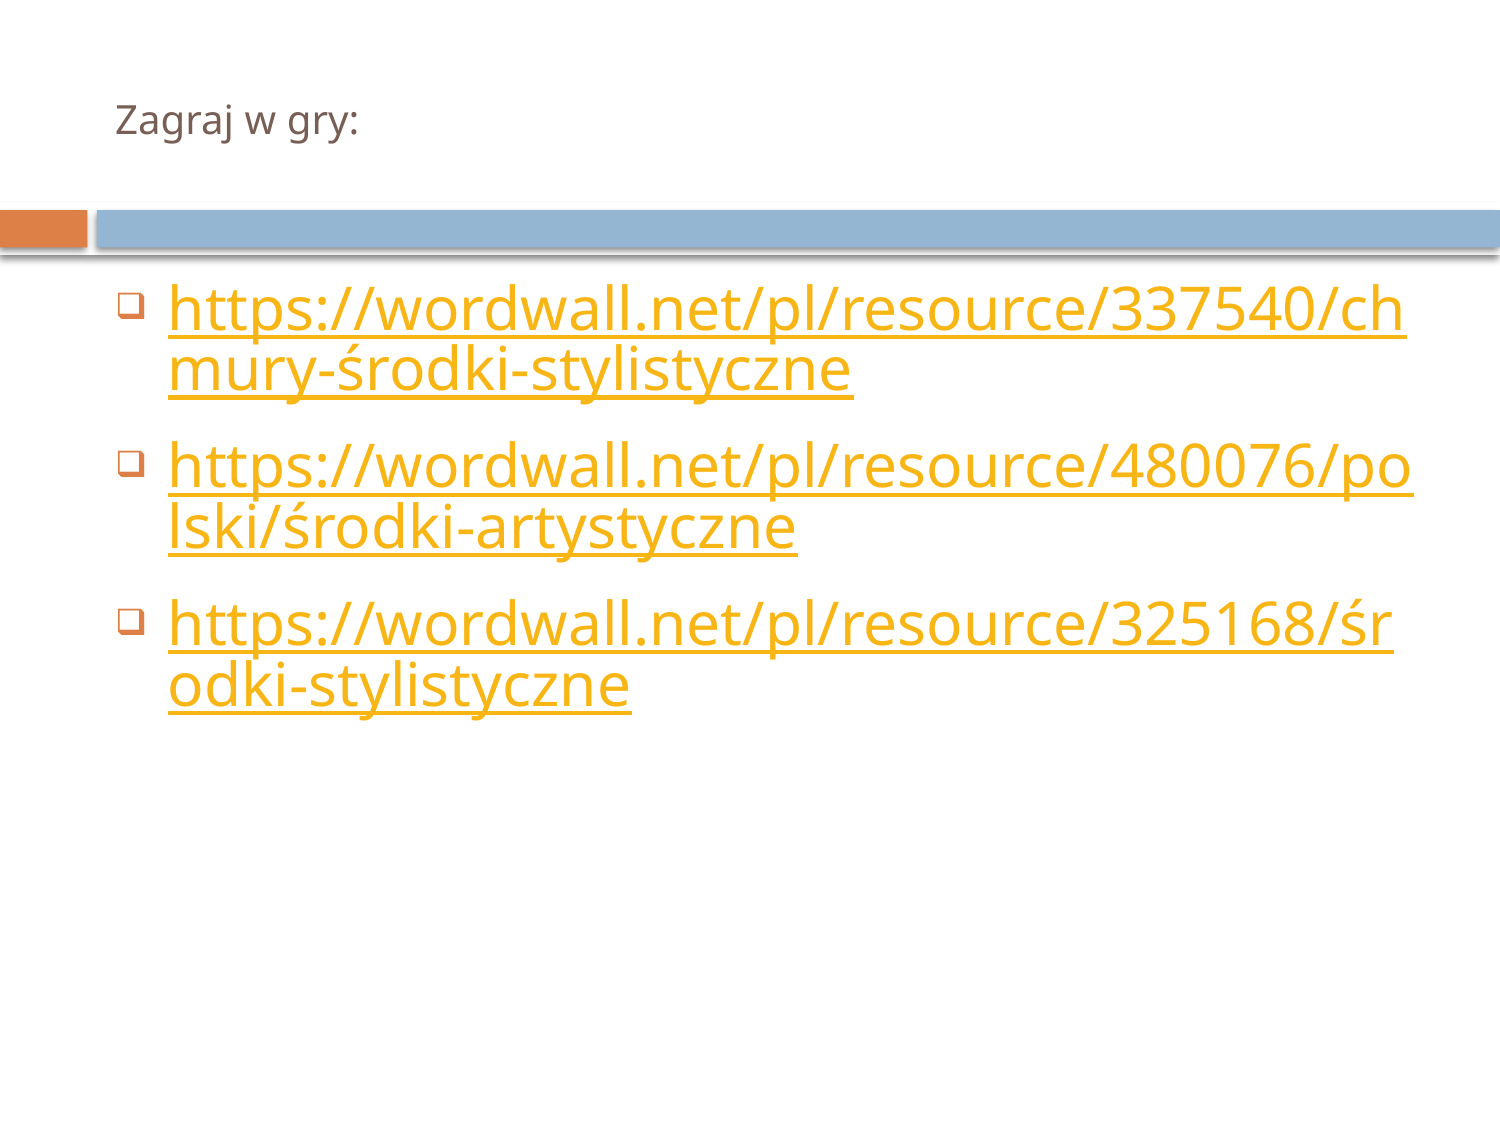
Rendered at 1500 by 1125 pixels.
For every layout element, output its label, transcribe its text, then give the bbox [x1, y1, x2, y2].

title Zagraj w gry: [100, 37, 1438, 200]
list https://wordwall.net/pl/resource/337540/chmury-środki-stylistyczne https://wordwall.net/pl/resource/480076/polski/środki-artystyczne https://wordwall.net/pl/resource/325168/środki-stylistyczne [100, 262, 1438, 1000]
